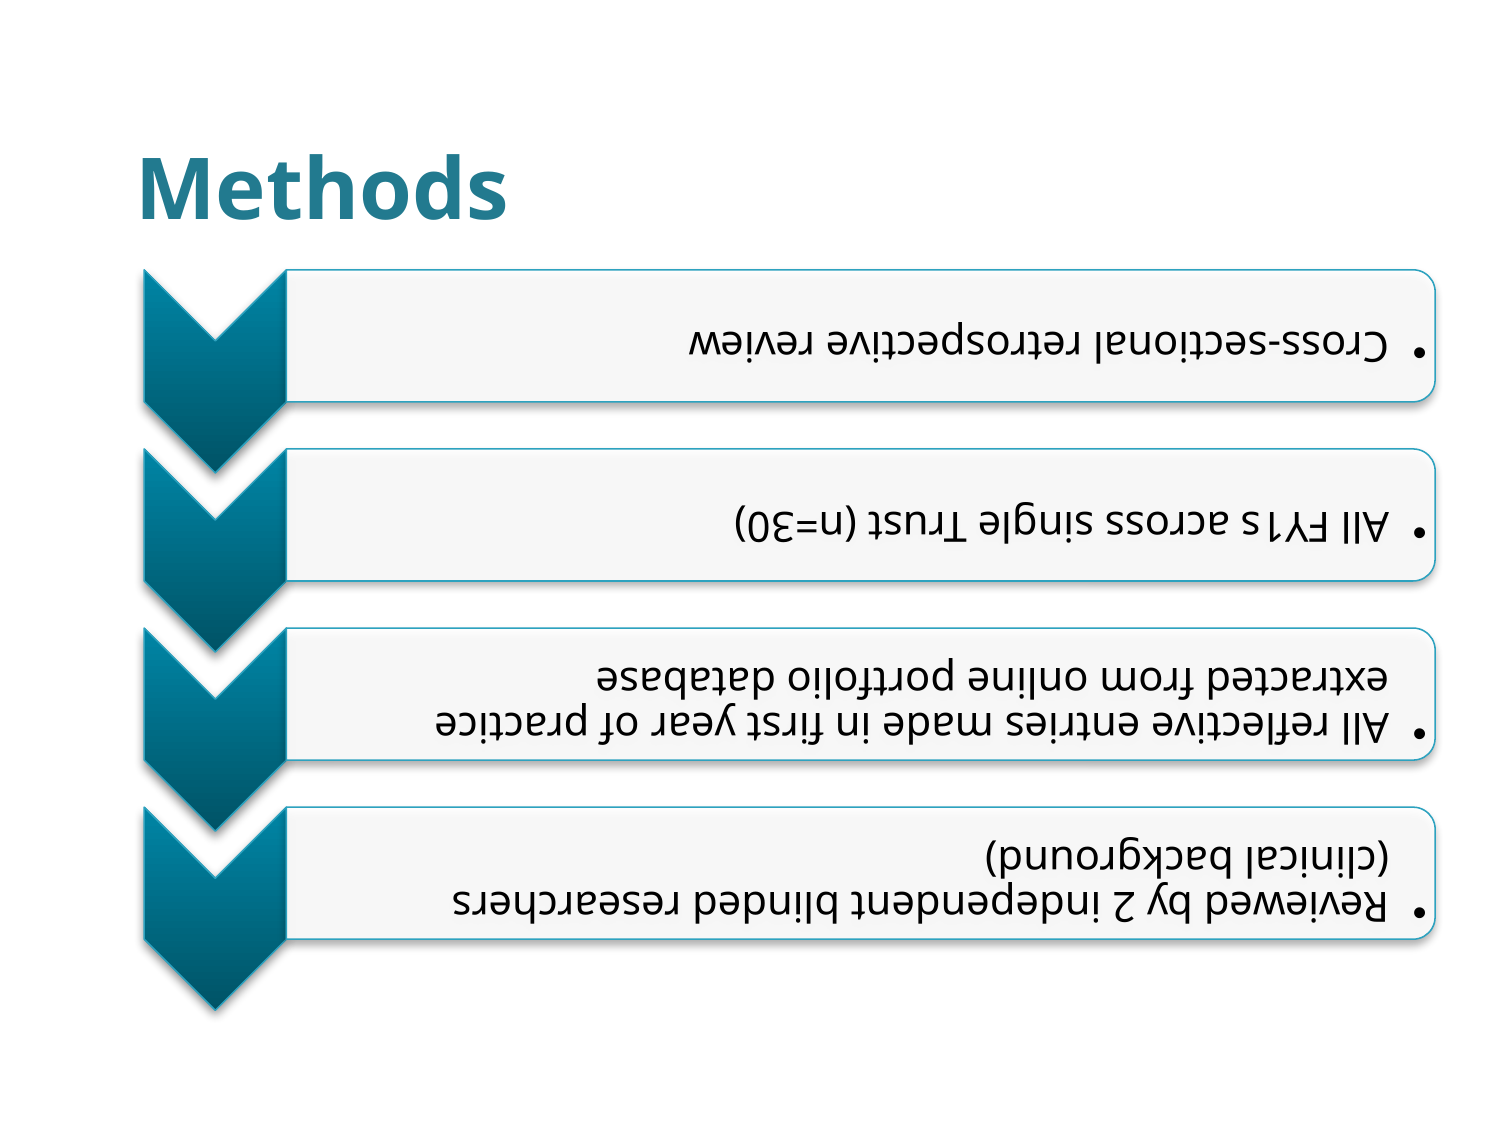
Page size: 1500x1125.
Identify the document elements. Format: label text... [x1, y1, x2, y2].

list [143, 268, 1436, 1012]
title Methods [120, 91, 1471, 279]
